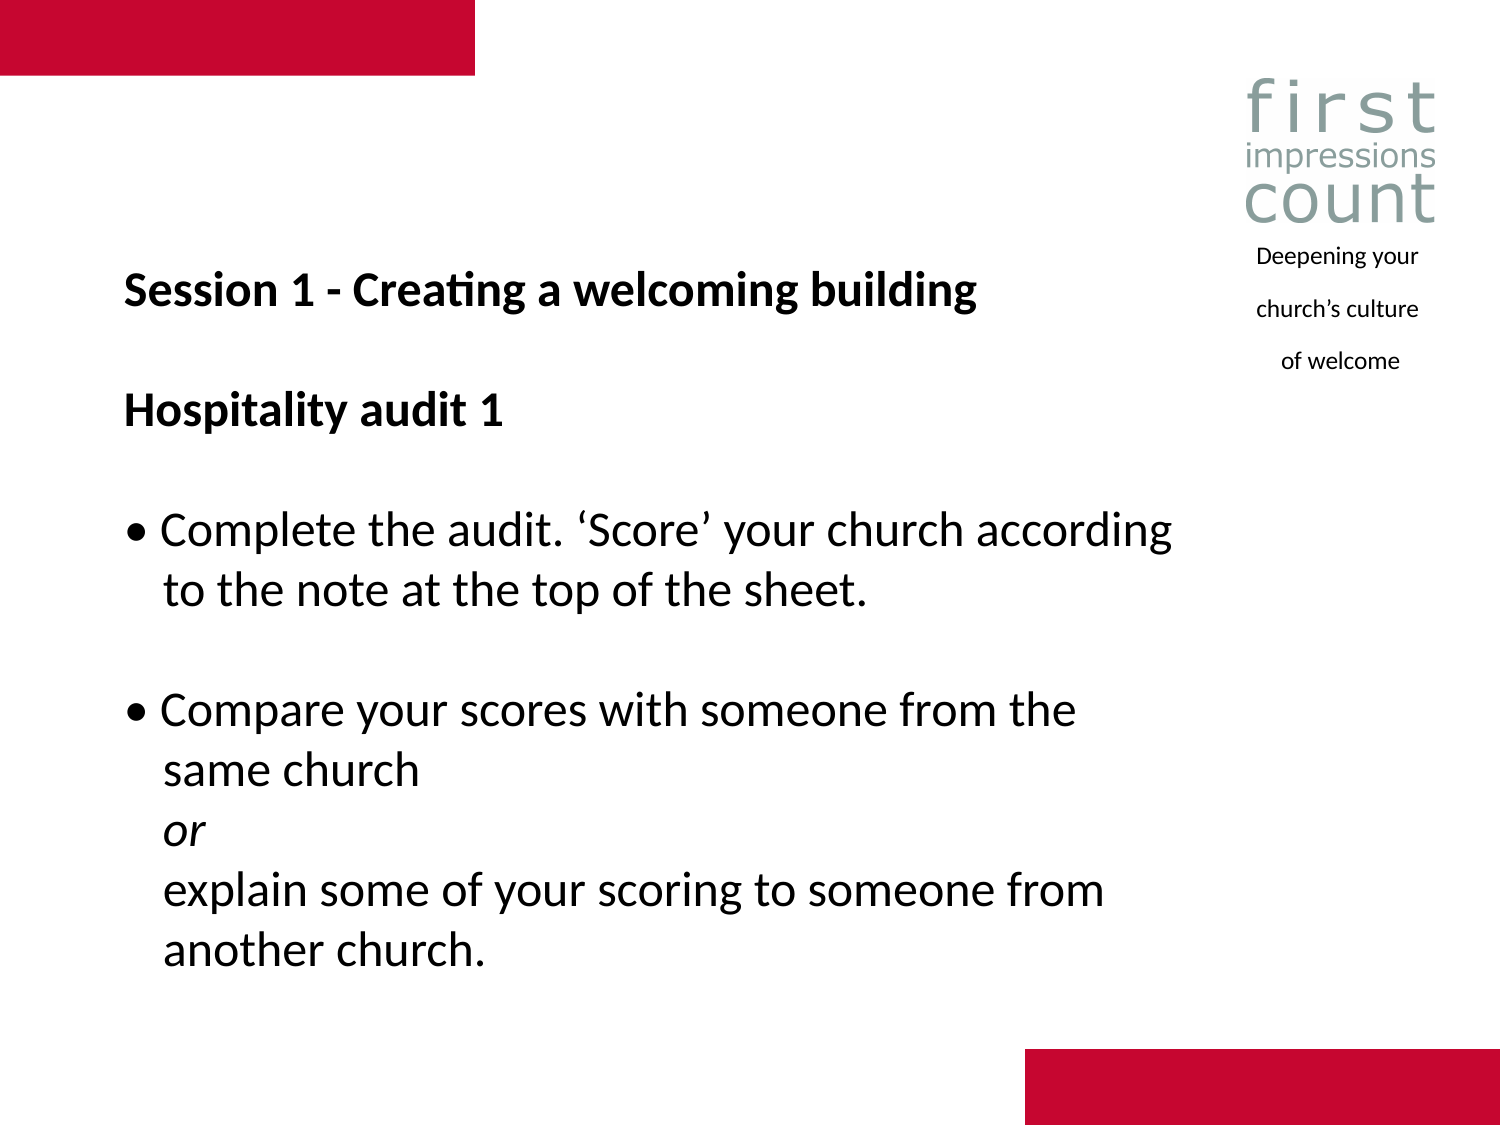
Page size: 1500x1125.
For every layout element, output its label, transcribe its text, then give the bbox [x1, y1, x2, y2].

picture [1245, 77, 1436, 223]
text_box Session 1 - Creating a welcoming building Hospitality audit 1 • Complete the audit. ‘Score’ your church according to the note at the top of the sheet. • Compare your scores with someone from the same church or explain some of your scoring to someone from another church. [123, 256, 1188, 918]
text_box Deepening your church’s culture of welcome [1214, 226, 1467, 399]
